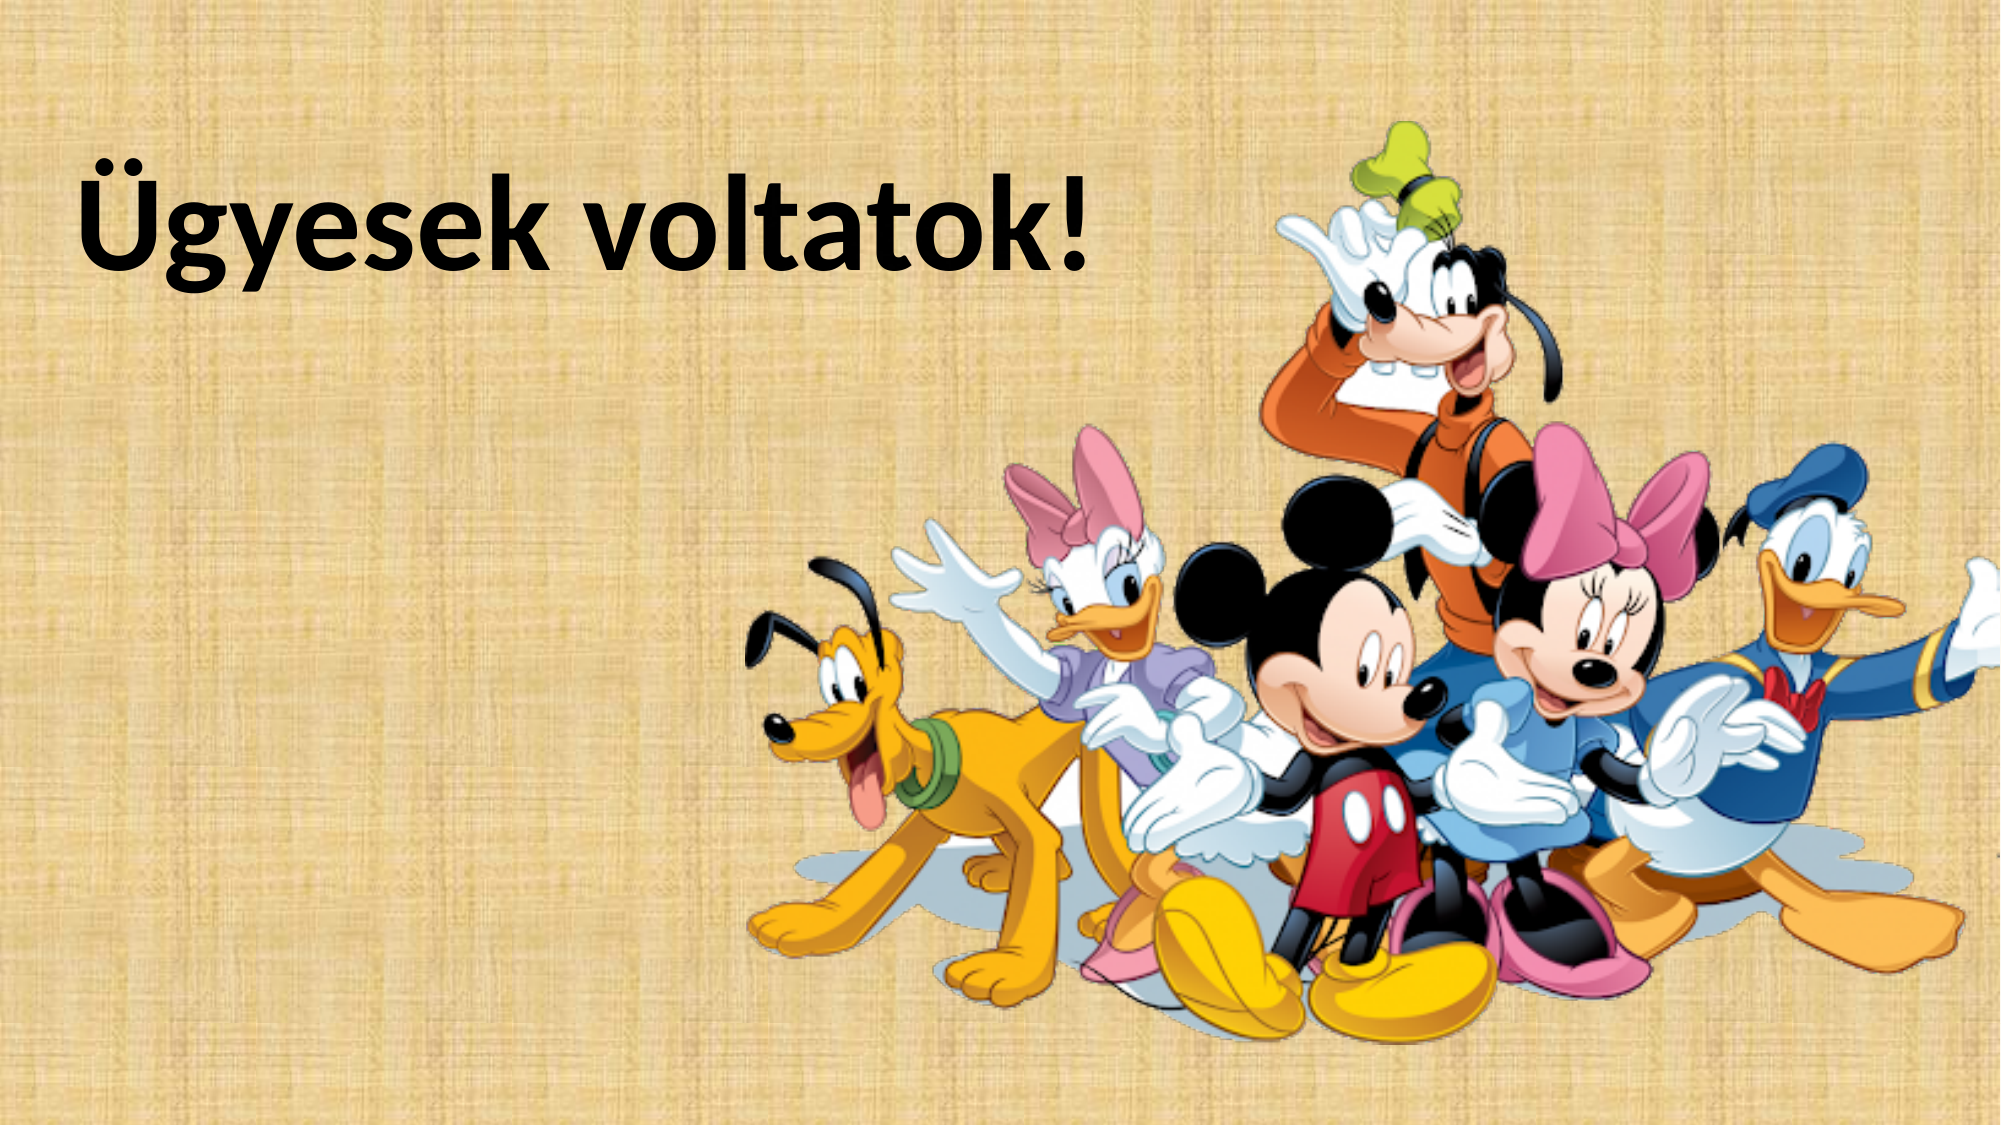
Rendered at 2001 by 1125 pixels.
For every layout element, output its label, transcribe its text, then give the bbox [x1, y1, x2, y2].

picture [0, 0, 2001, 1125]
text_box Ügyesek voltatok! [21, 80, 1151, 387]
